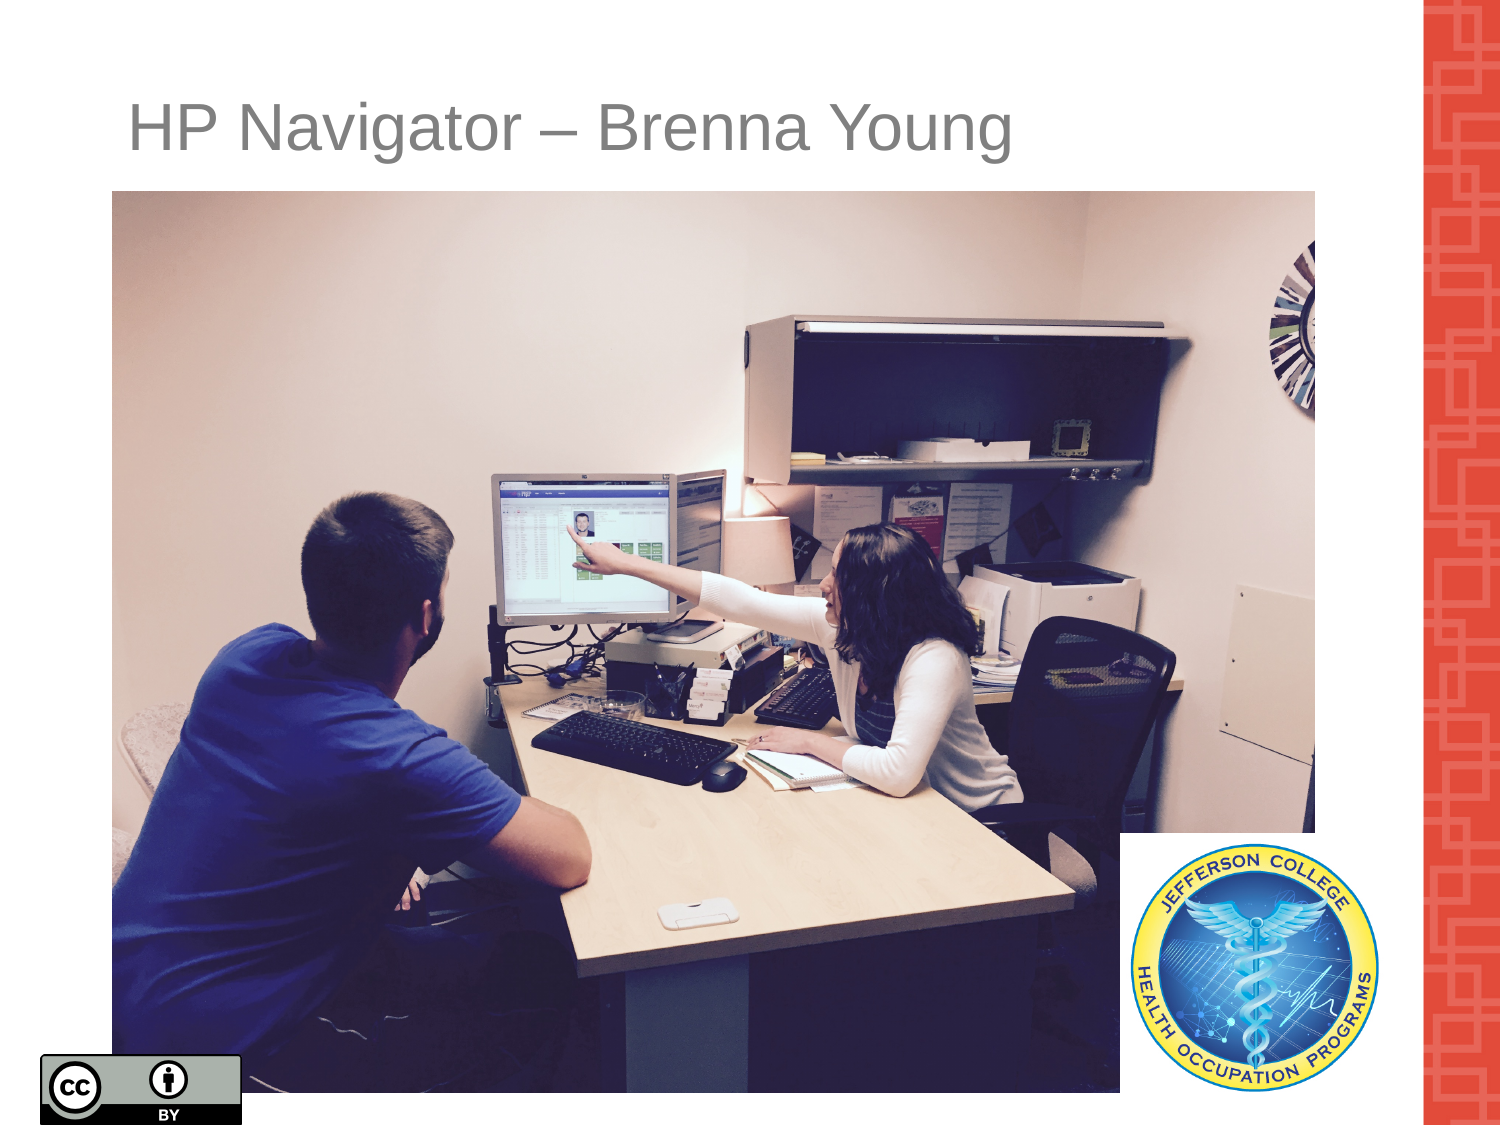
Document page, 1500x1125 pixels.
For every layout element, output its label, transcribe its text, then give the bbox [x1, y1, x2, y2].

picture [0, 0, 1500, 1125]
title HP Navigator – Brenna Young [112, 76, 1325, 197]
